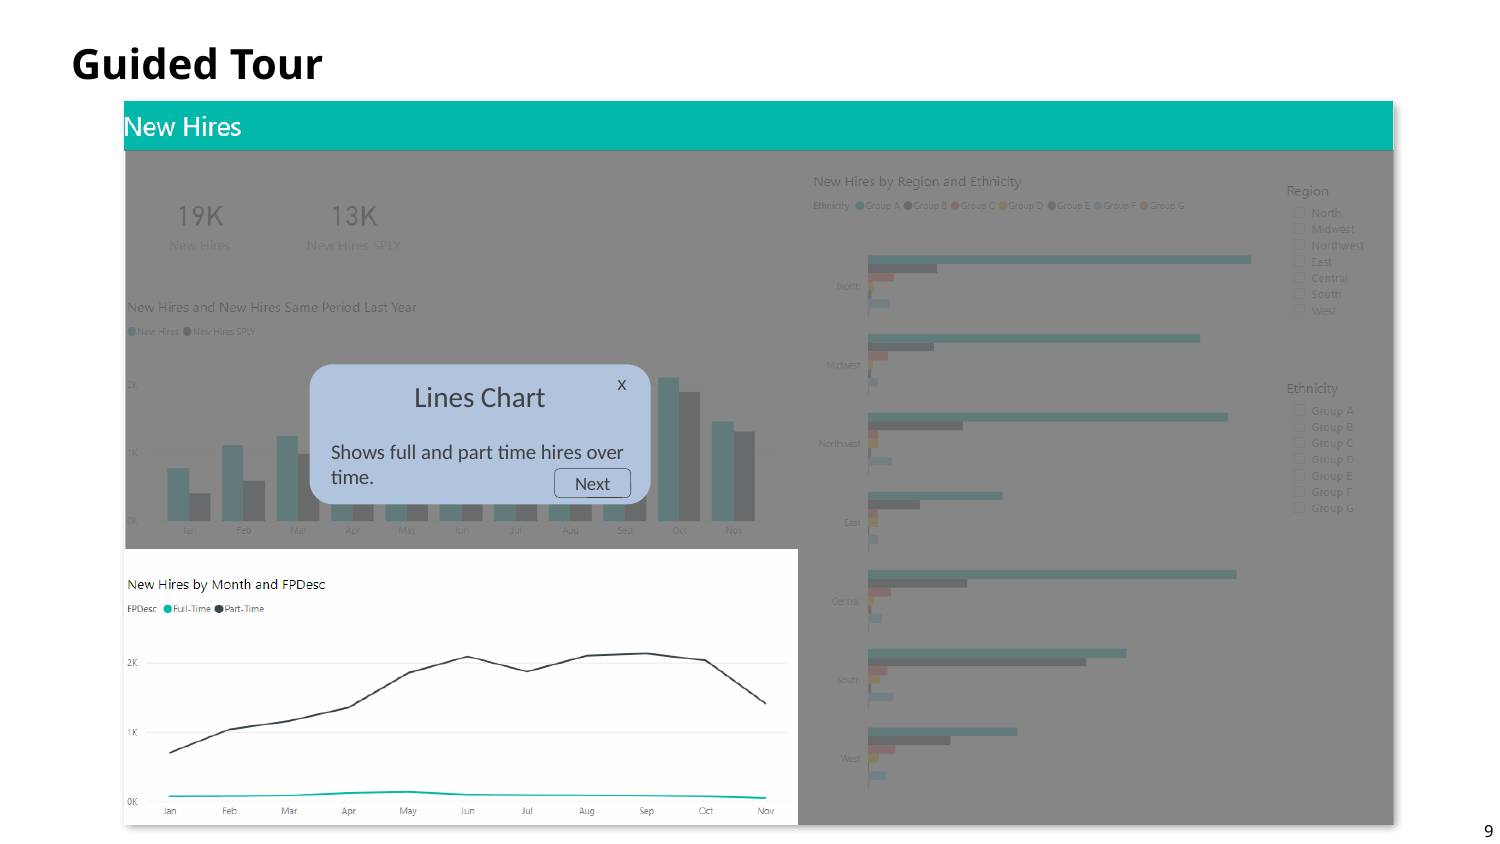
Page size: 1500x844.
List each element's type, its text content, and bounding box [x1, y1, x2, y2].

picture [124, 101, 1394, 826]
title Guided Tour [59, 40, 1429, 163]
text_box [309, 364, 651, 505]
slide_number 9 [1403, 779, 1494, 844]
